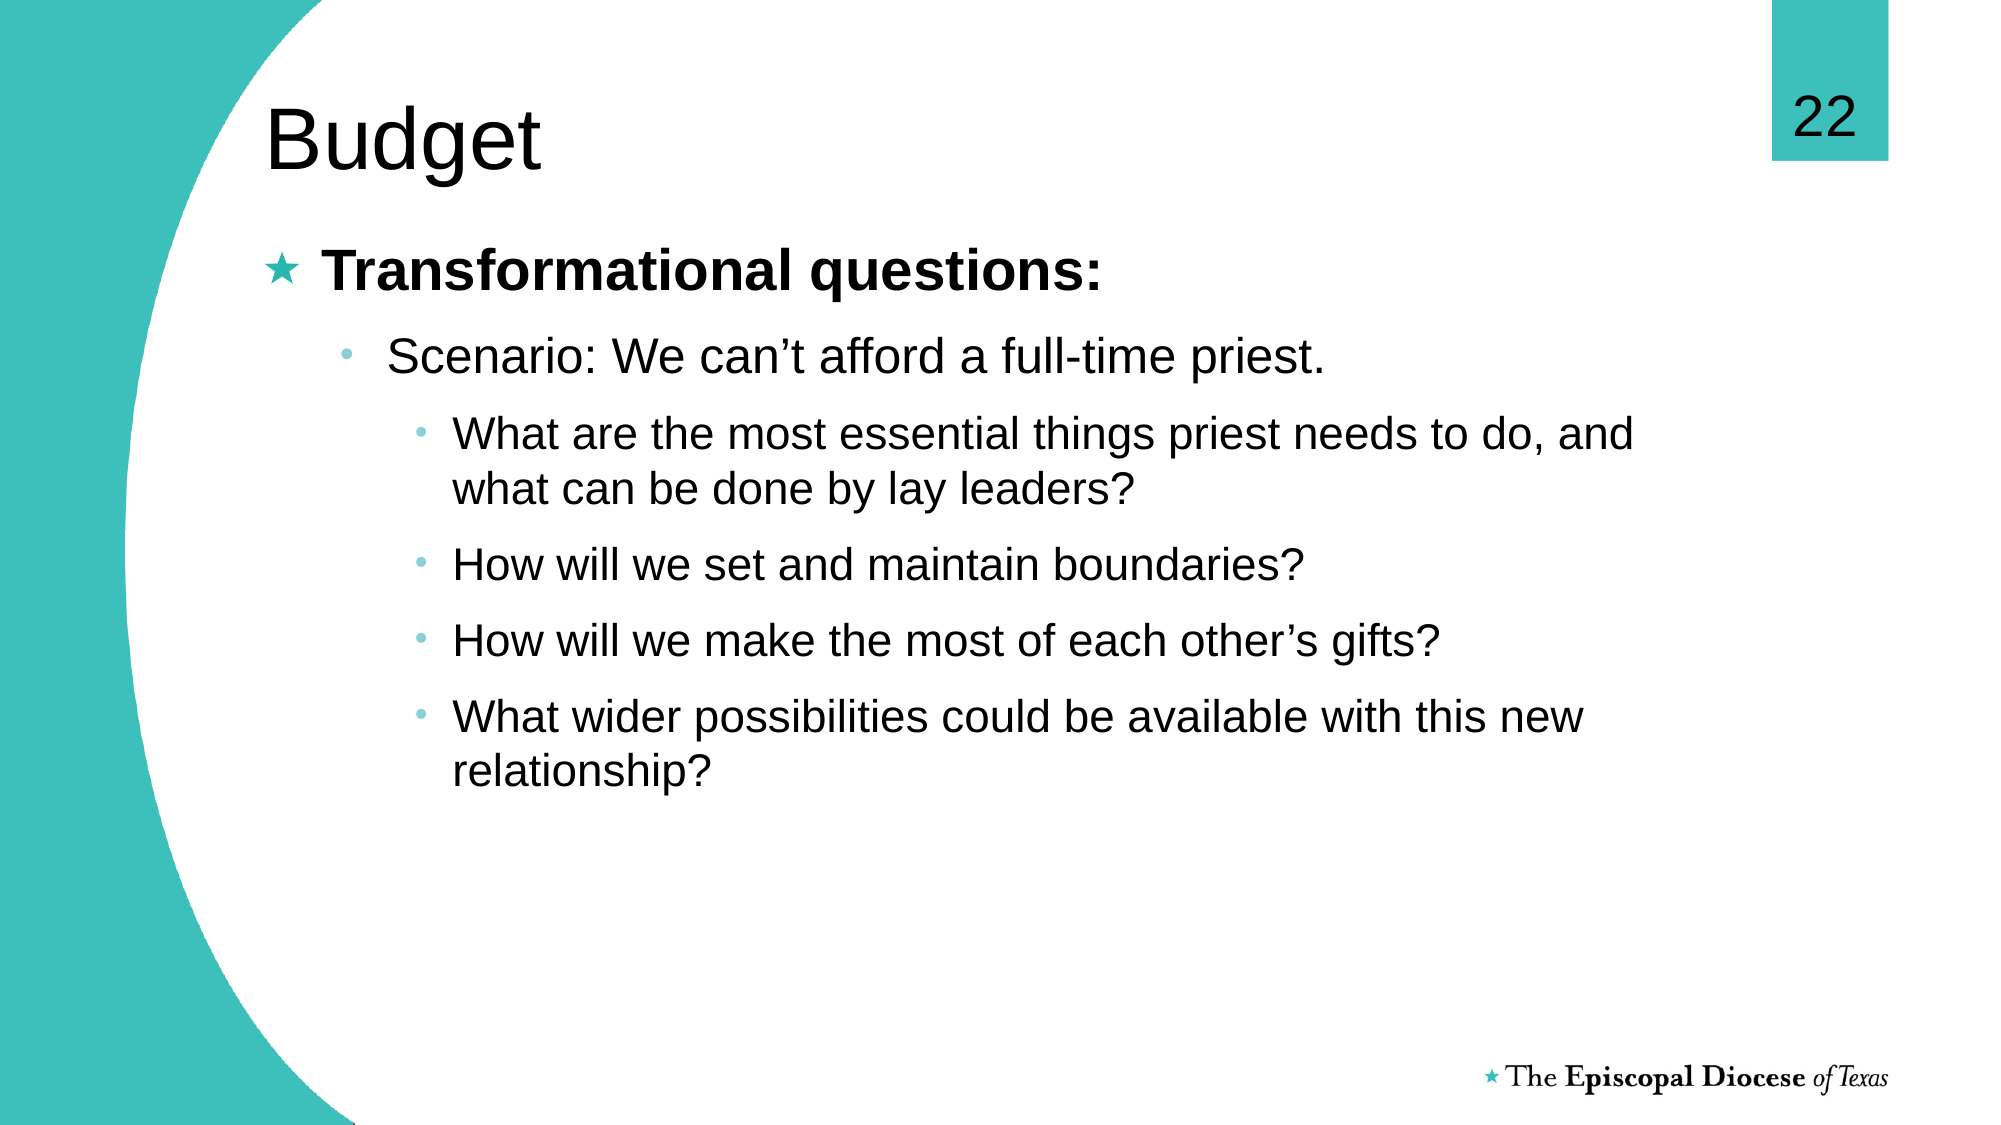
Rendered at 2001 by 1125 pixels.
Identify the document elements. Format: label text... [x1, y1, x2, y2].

title Budget [249, 74, 1649, 213]
picture [0, 0, 2001, 1125]
slide_number 22 [1756, 29, 1894, 156]
list Transformational questions: Scenario: We can’t afford a full-time priest. What are the most essential things priest needs to do, and what can be done by lay leaders? How will we set and maintain boundaries? How will we make the most of each other’s gifts? What wider possibilities could be available with this new relationship? [249, 224, 1757, 1051]
